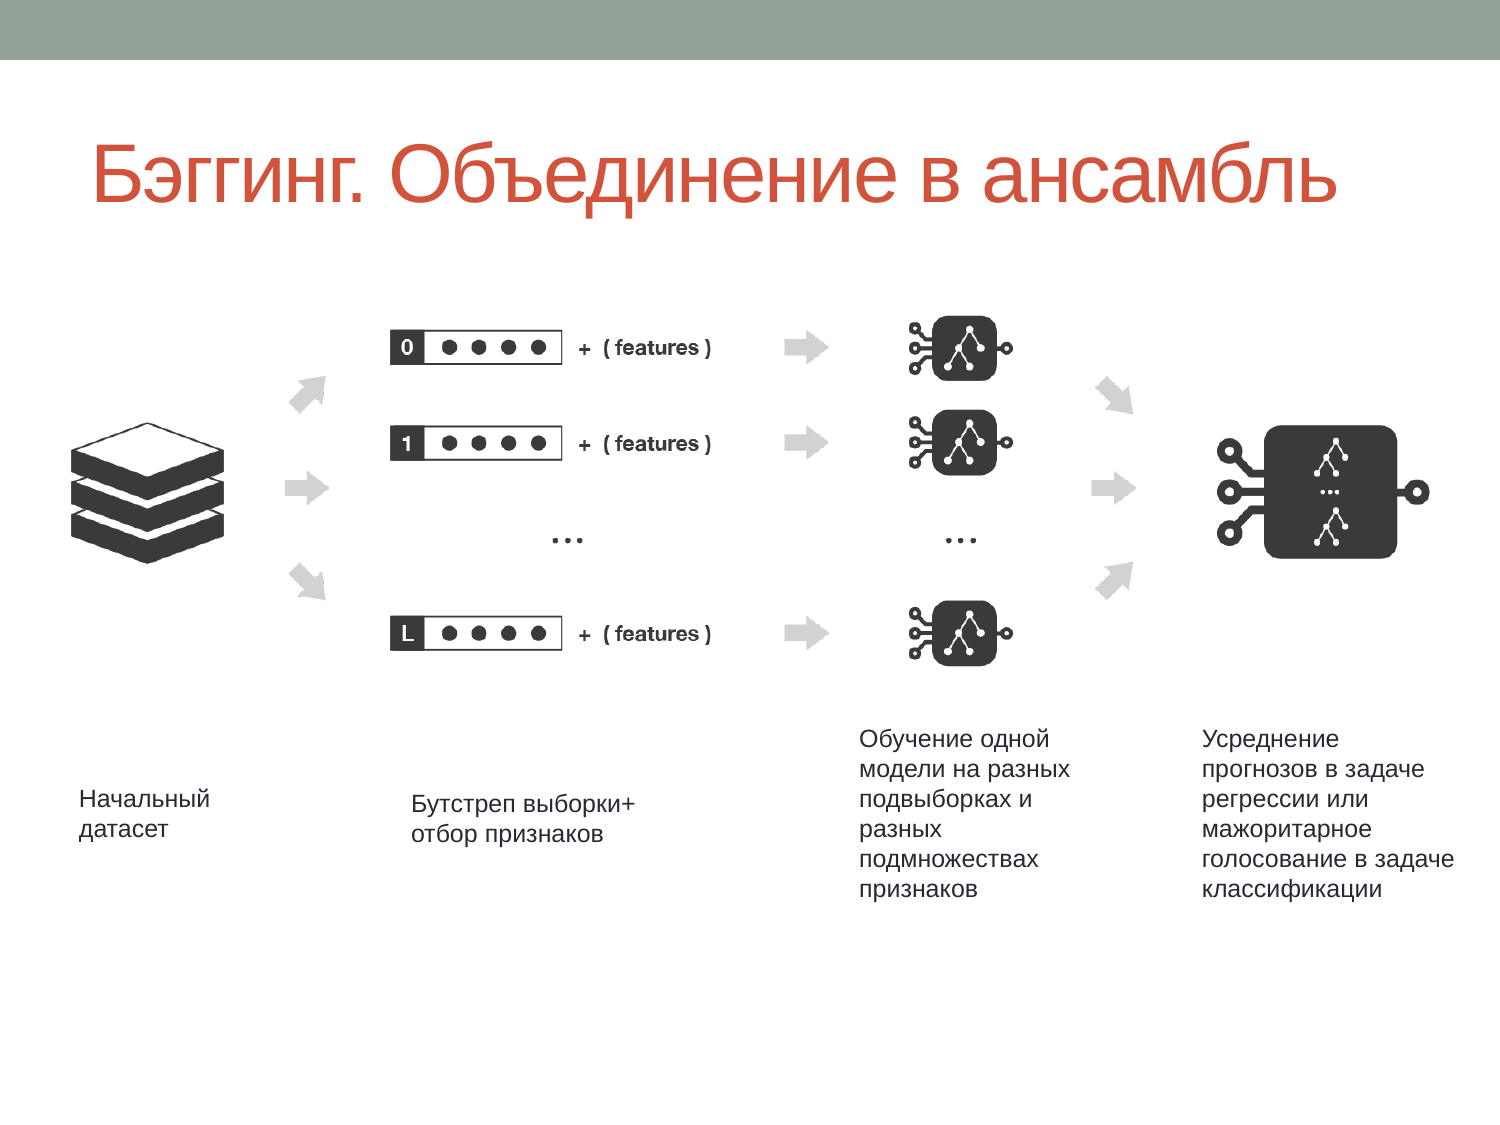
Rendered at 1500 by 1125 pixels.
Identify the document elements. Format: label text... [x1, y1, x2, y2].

text_box Усреднение прогнозов в задаче регрессии или мажоритарное голосование в задаче классификации [1187, 714, 1471, 910]
picture [0, 246, 1500, 693]
text_box Обучение одной модели на разных подвыборках и разных подмножествах признаков [844, 714, 1093, 910]
text_box Бутстреп выборки+ отбор признаков [396, 780, 704, 855]
text_box Начальный датасет [64, 775, 313, 851]
title Бэггинг. Объединение в ансамбль [75, 87, 1425, 243]
